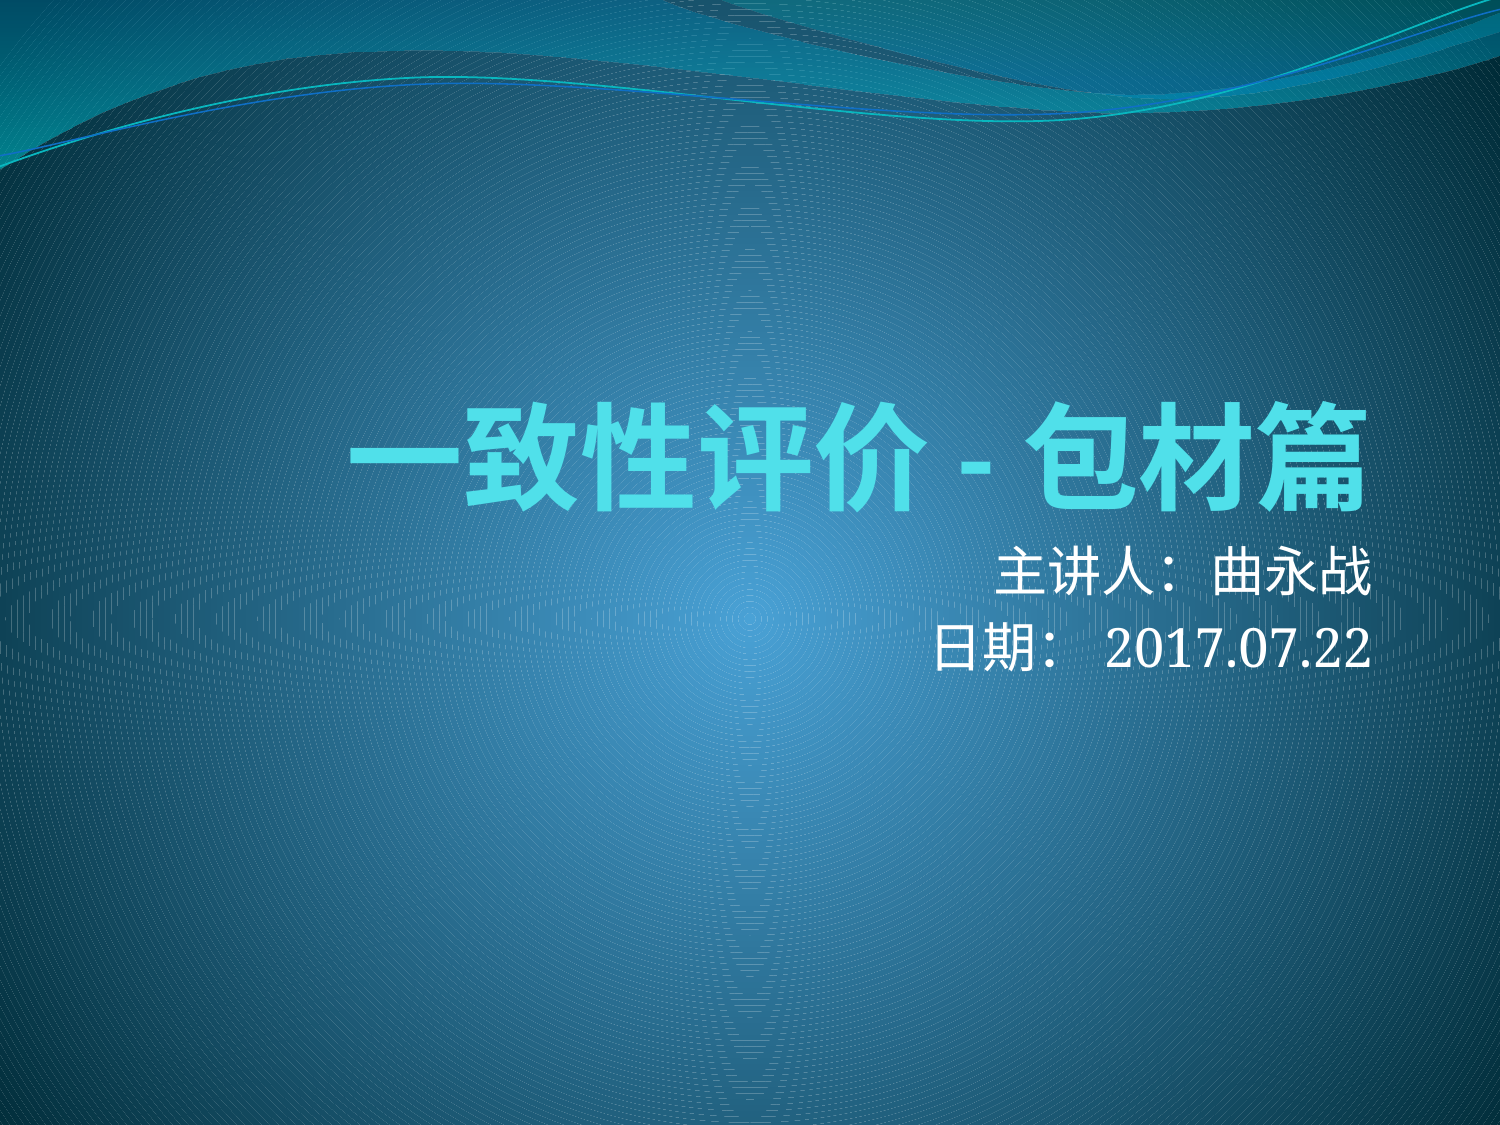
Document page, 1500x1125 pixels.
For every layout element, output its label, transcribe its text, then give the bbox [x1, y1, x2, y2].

title 一致性评价-包材篇 [87, 224, 1376, 526]
subtitle 主讲人：曲永战 日期：2017.07.22 [87, 529, 1377, 818]
